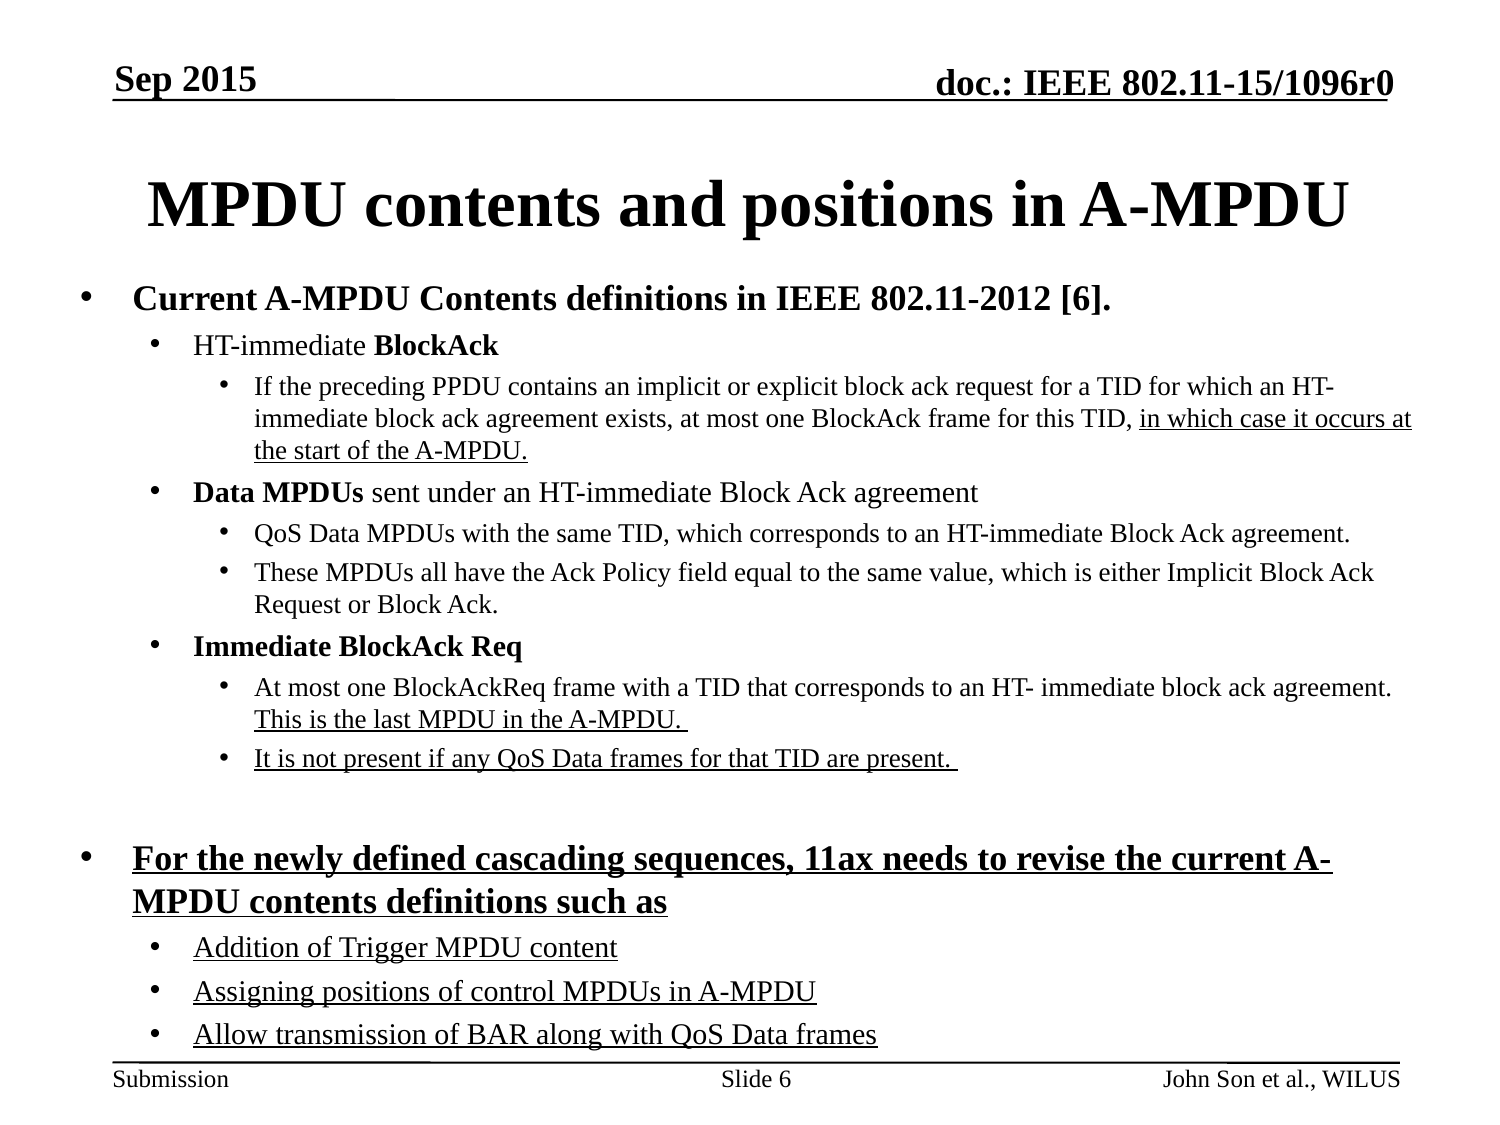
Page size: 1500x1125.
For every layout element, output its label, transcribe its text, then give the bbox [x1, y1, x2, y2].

slide_number Slide 6 [712, 1061, 800, 1123]
title MPDU contents and positions in A-MPDU [112, 112, 1388, 266]
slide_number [114, 54, 423, 100]
list Current A-MPDU Contents definitions in IEEE 802.11-2012 [6]. HT-immediate BlockAck If the preceding PPDU contains an implicit or explicit block ack request for a TID for which an HT-immediate block ack agreement exists, at most one BlockAck frame for this TID, in which case it occurs at the start of the A-MPDU. Data MPDUs sent under an HT-immediate Block Ack agreement QoS Data MPDUs with the same TID, which corresponds to an HT-immediate Block Ack agreement. These MPDUs all have the Ack Policy field equal to the same value, which is either Implicit Block Ack Request or Block Ack. Immediate BlockAck Req At most one BlockAckReq frame with a TID that corresponds to an HT- immediate block ack agreement. This is the last MPDU in the A-MPDU. It is not present if any QoS Data frames for that TID are present. For the newly defined cascading sequences, 11ax needs to revise the current A-MPDU contents definitions such as Addition of Trigger MPDU content Assigning positions of control MPDUs in A-MPDU Allow transmission of BAR along with QoS Data frames [64, 266, 1448, 1063]
footer John Son et al., WILUS [878, 1061, 1402, 1093]
